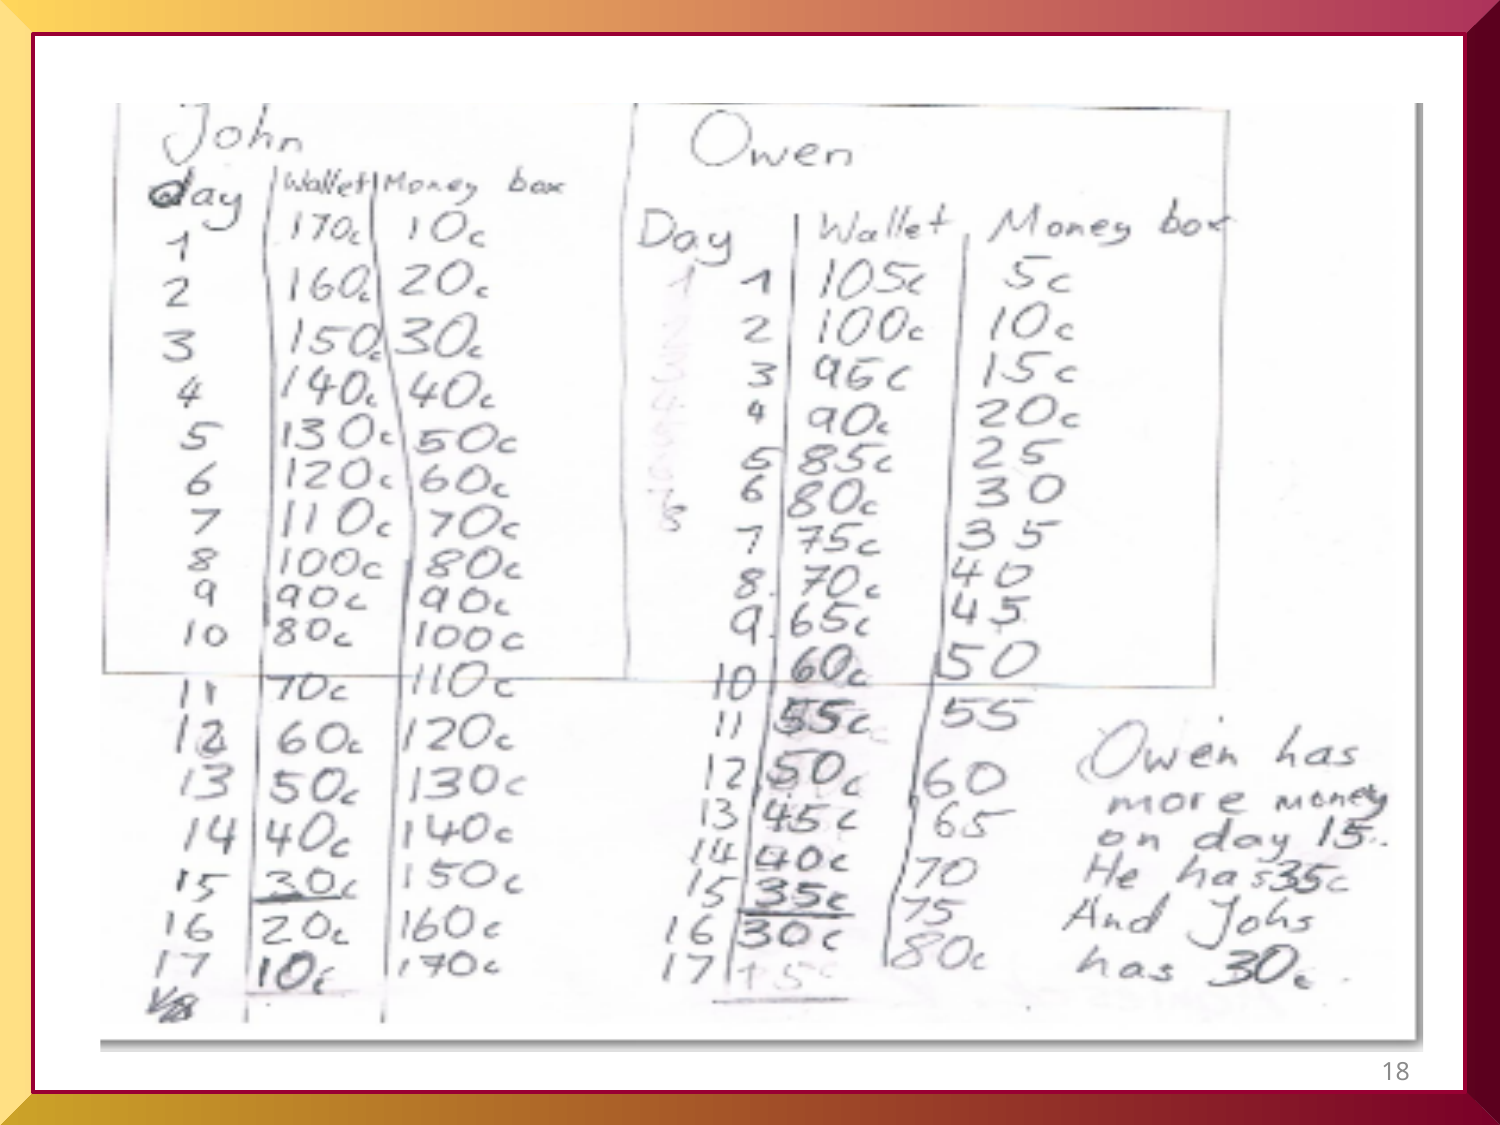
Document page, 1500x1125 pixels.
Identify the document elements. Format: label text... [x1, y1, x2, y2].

picture [100, 102, 1424, 1052]
slide_number 18 [1074, 1056, 1425, 1103]
